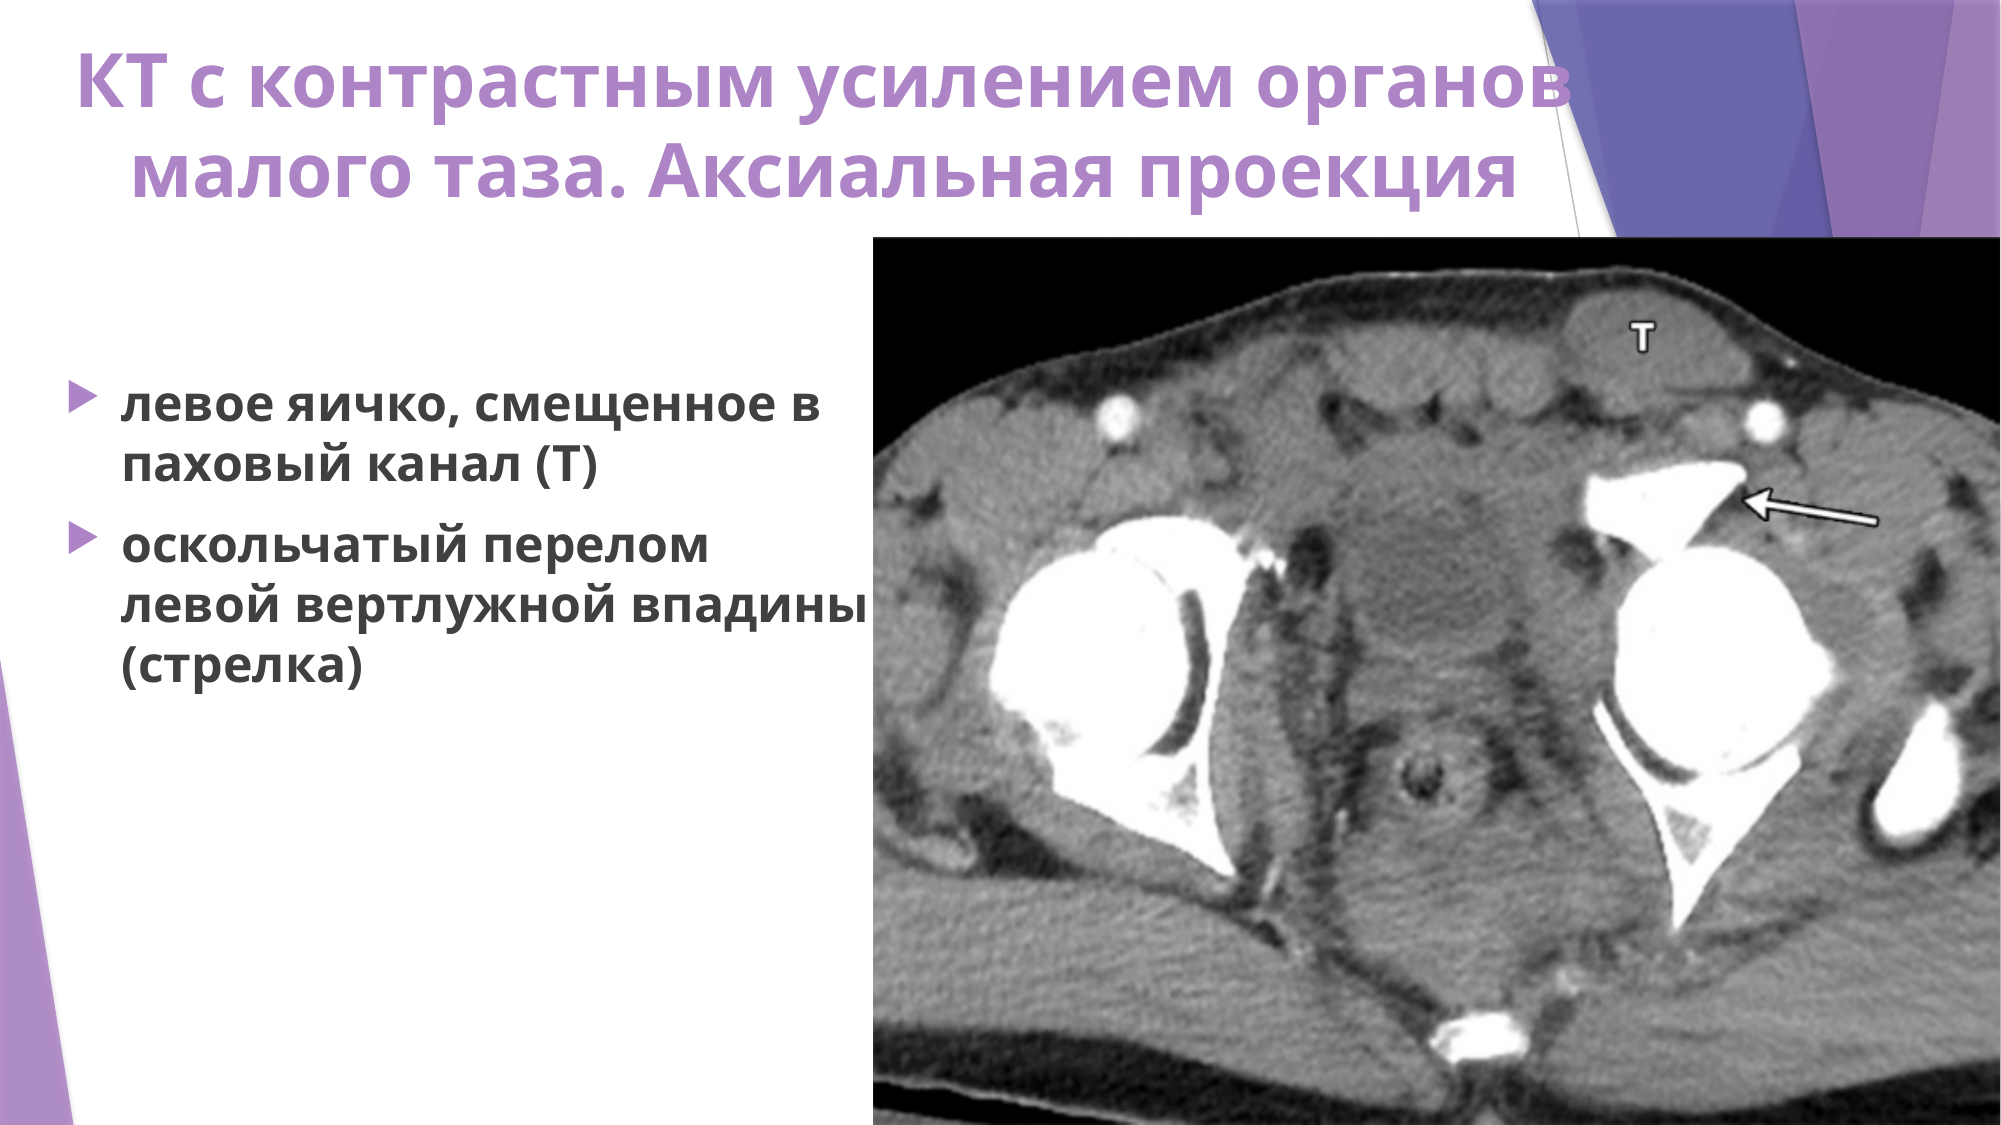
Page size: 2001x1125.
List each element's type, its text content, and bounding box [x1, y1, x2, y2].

list левое яичко, смещенное в паховый канал (T) оскольчатый перелом левой вертлужной впадины (стрелка) [50, 364, 867, 938]
title КТ с контрастным усилением органов малого таза. Аксиальная проекция [50, 24, 1600, 238]
picture [872, 237, 2000, 1125]
